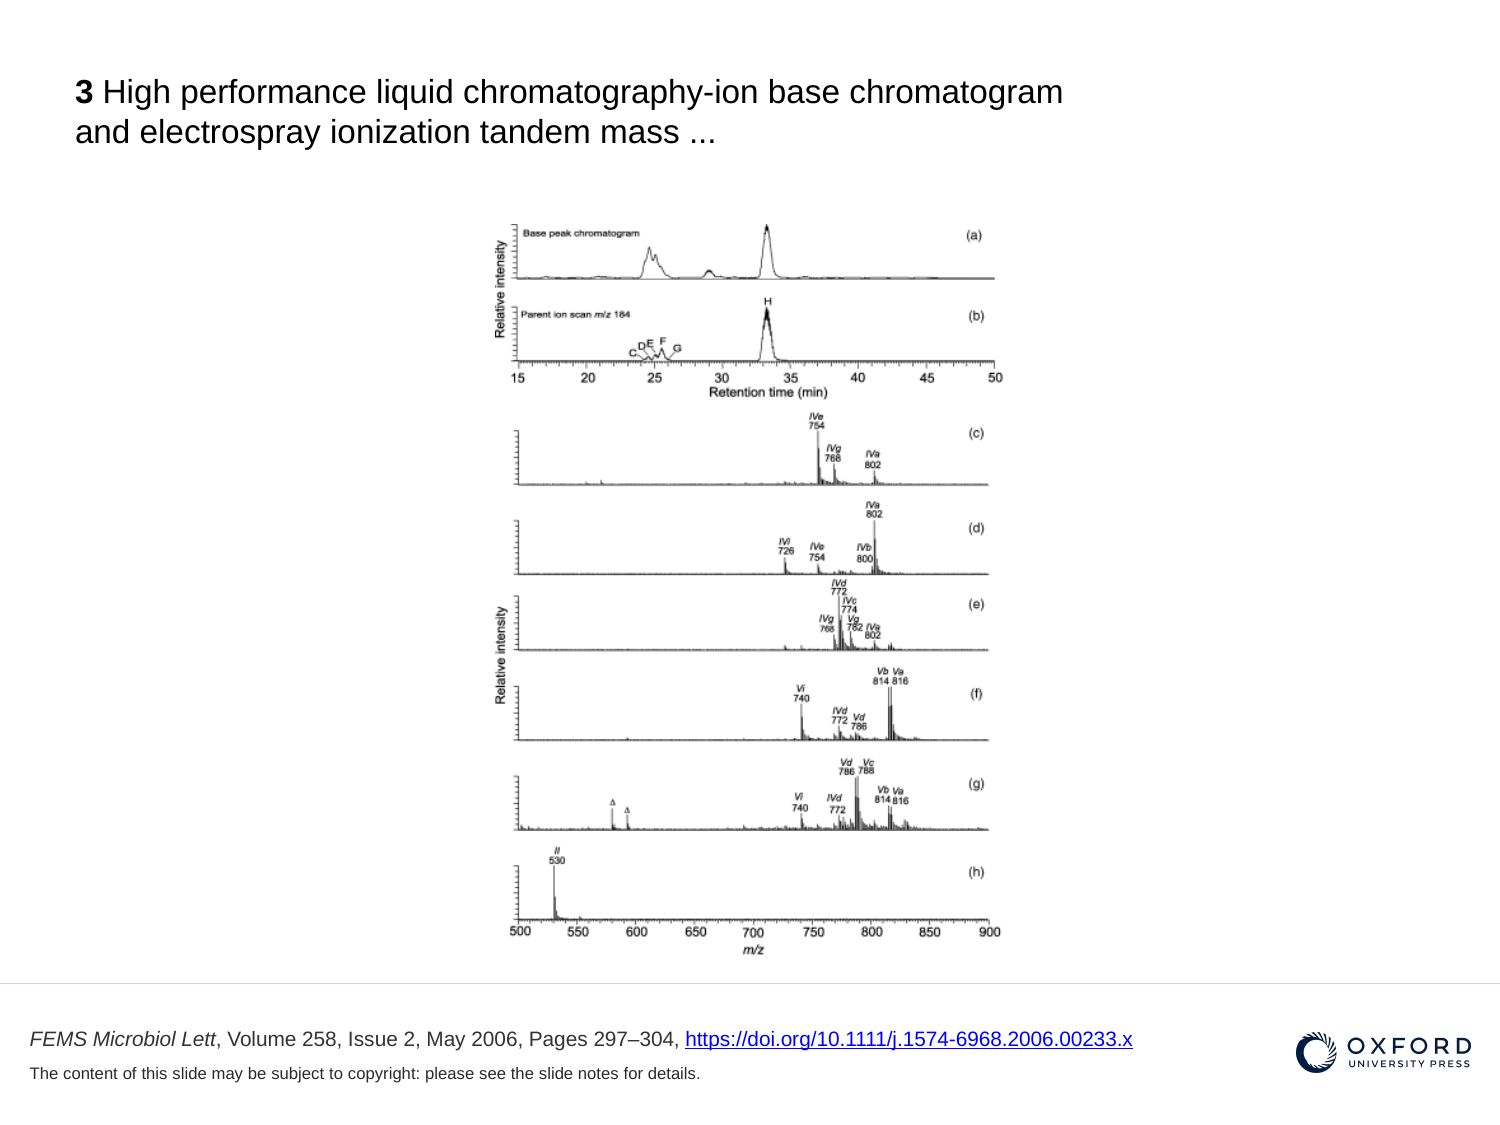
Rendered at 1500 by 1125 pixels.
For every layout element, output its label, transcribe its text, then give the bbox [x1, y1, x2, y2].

footer FEMS Microbiol Lett, Volume 258, Issue 2, May 2006, Pages 297–304, https://doi.org/10.1111/j.1574-6968.2006.00233.x The content of this slide may be subject to copyright: please see the slide notes for details. [0, 983, 1260, 1125]
picture [495, 224, 1004, 957]
title 3 High performance liquid chromatography-ion base chromatogram and electrospray ionization tandem mass ... [75, 69, 1078, 171]
picture [1296, 1032, 1471, 1073]
